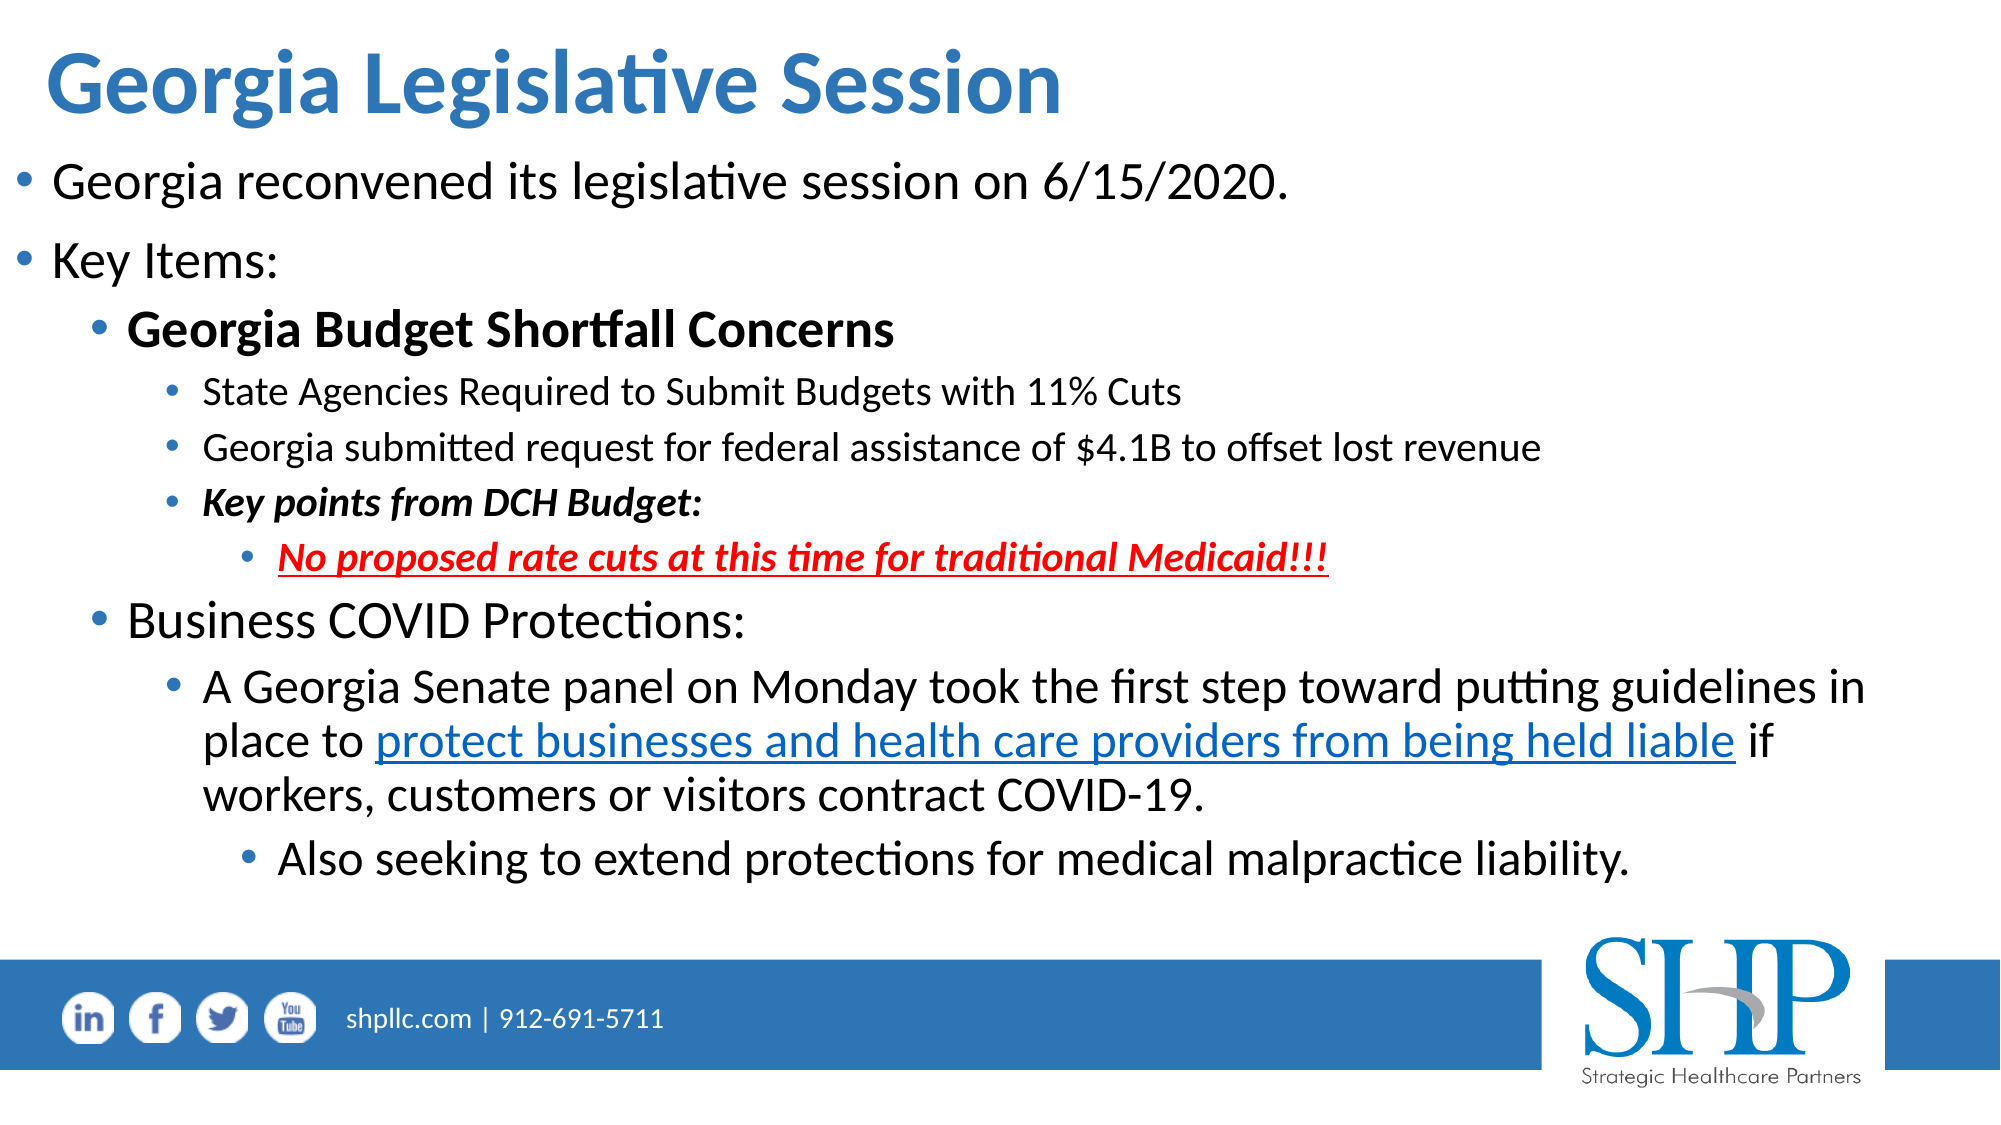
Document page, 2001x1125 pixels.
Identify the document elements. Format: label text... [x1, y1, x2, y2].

picture [1572, 940, 1865, 1093]
list Georgia reconvened its legislative session on 6/15/2020. Key Items: Georgia Budget Shortfall Concerns State Agencies Required to Submit Budgets with 11% Cuts Georgia submitted request for federal assistance of $4.1B to offset lost revenue Key points from DCH Budget: No proposed rate cuts at this time for traditional Medicaid!!! Business COVID Protections: A Georgia Senate panel on Monday took the first step toward putting guidelines in place to protect businesses and health care providers from being held liable if workers, customers or visitors contract COVID-19. Also seeking to extend protections for medical malpractice liability. [0, 145, 1969, 940]
title Georgia Legislative Session [31, 0, 1559, 145]
